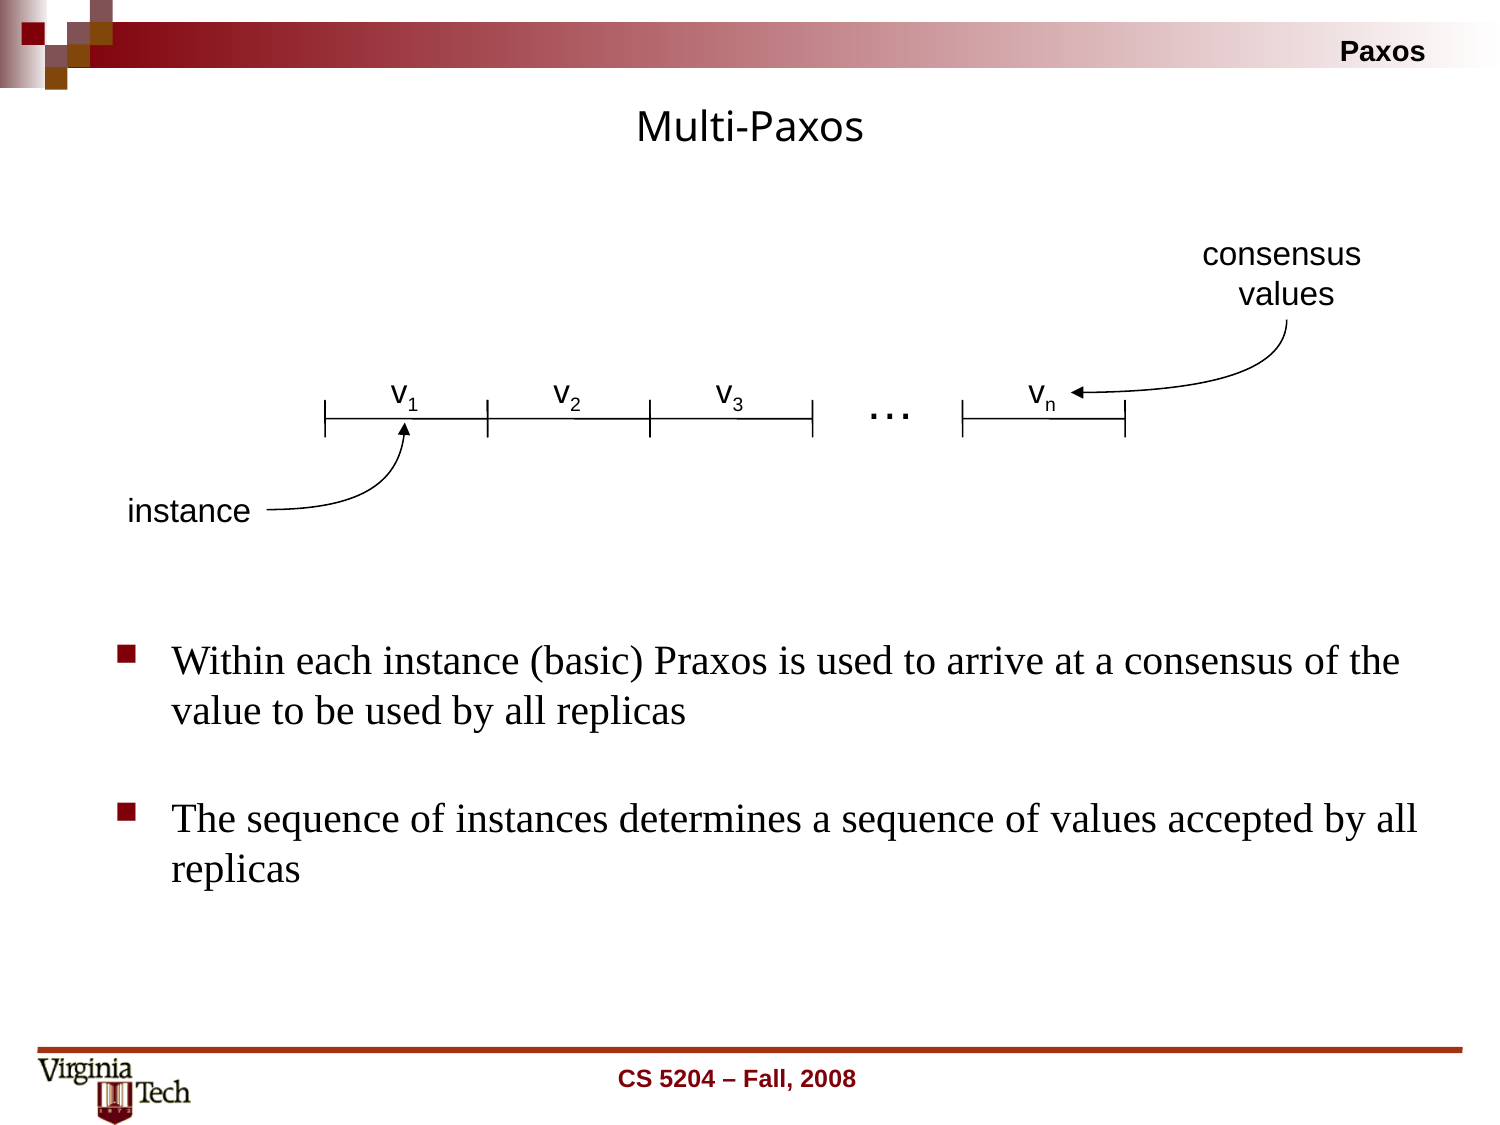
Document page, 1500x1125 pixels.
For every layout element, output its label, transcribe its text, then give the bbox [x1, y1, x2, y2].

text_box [1144, 247, 1215, 463]
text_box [324, 362, 1126, 438]
picture [37, 1058, 191, 1125]
title Multi-Paxos [74, 74, 1426, 176]
footer CS 5204 – Fall, 2008 [424, 1024, 1051, 1101]
list Within each instance (basic) Praxos is used to arrive at a consensus of the value to be used by all replicas The sequence of instances determines a sequence of values accepted by all replicas [99, 624, 1451, 938]
text_box consensus values [1187, 224, 1386, 320]
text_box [266, 417, 406, 511]
text_box instance [112, 482, 267, 537]
